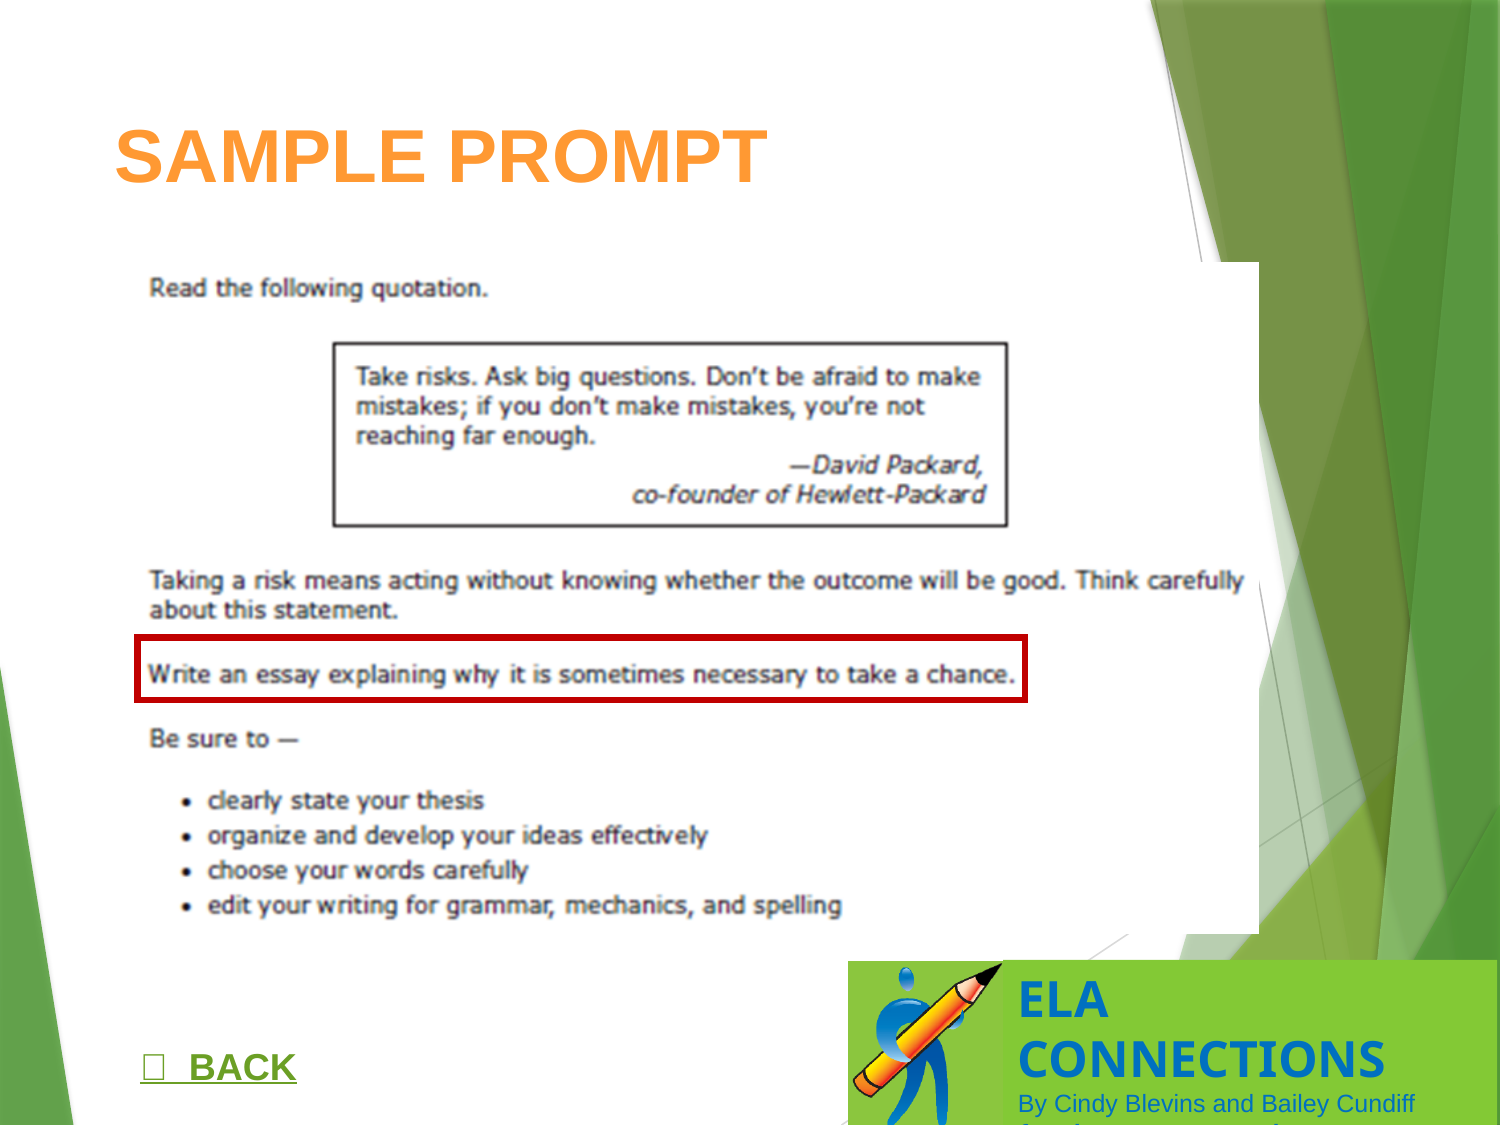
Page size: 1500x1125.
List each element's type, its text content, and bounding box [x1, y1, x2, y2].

picture [847, 960, 1004, 1125]
title SAMPLE PROMPT [99, 99, 1142, 317]
text_box ELA CONNECTIONS By Cindy Blevins and Bailey Cundiff for classroom use only www.ELAConnections.com [1003, 959, 1498, 1125]
picture [124, 261, 1259, 935]
text_box  BACK [124, 1035, 338, 1096]
